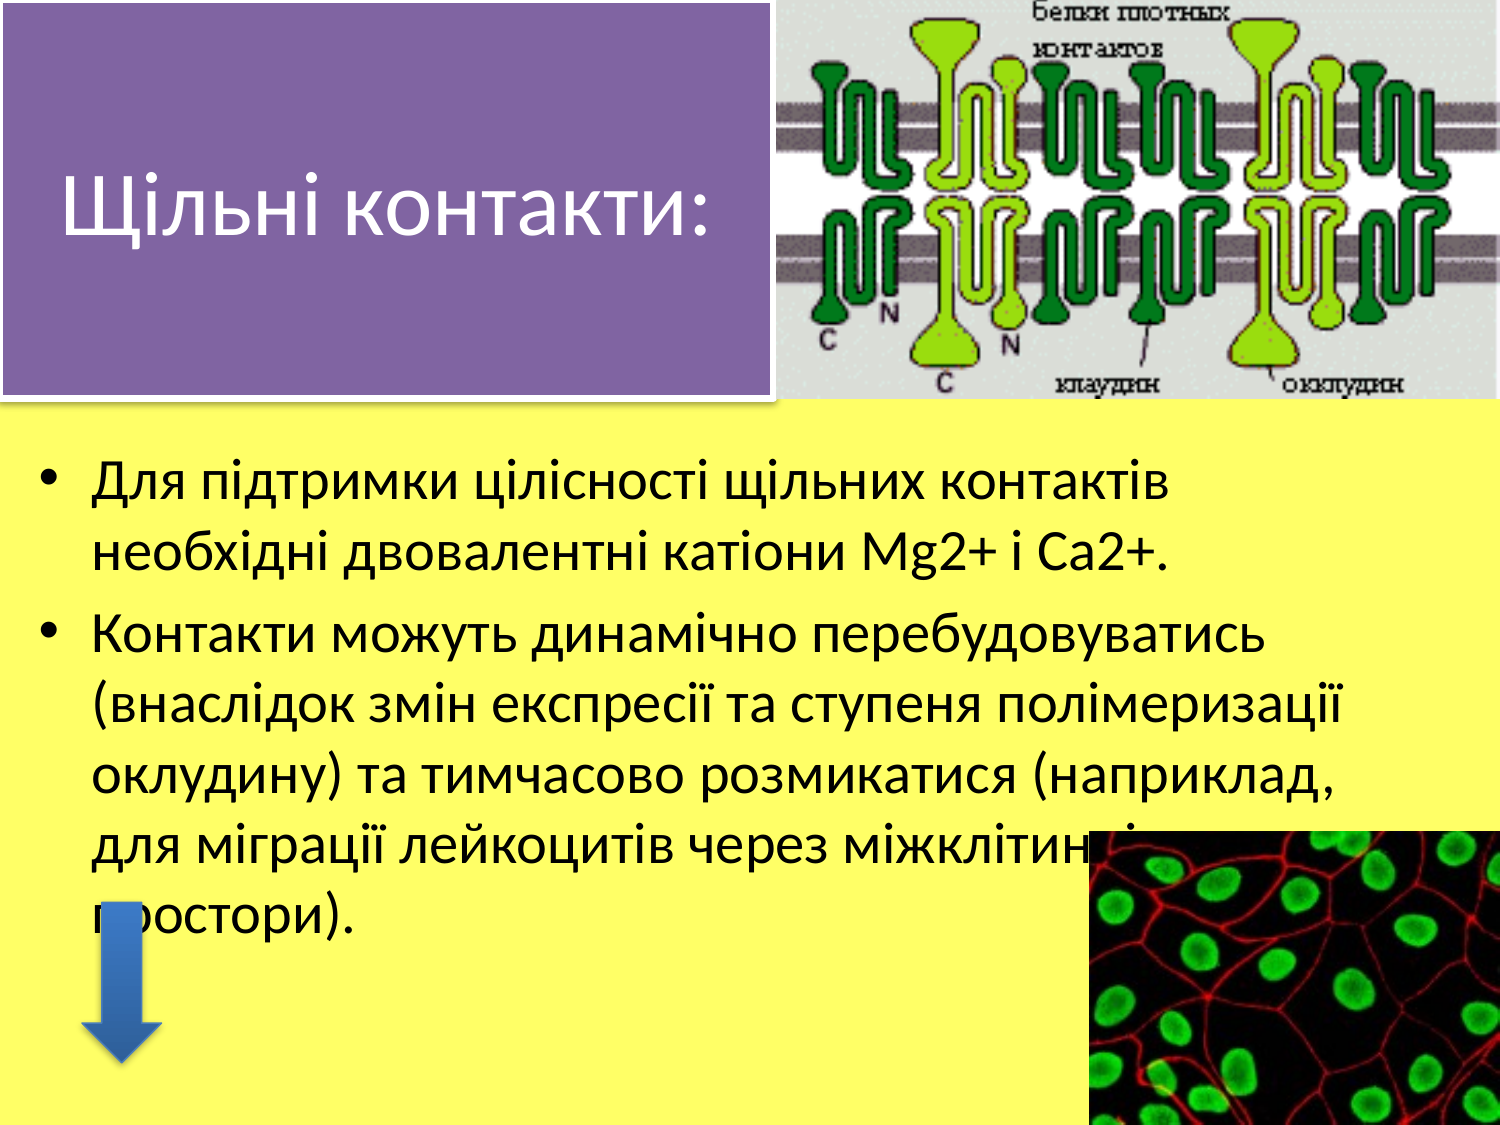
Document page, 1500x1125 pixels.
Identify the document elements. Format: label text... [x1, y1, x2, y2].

title Щільні контакти: [0, 0, 773, 402]
picture [775, 0, 1500, 399]
picture [1089, 831, 1500, 1125]
text_box [81, 901, 163, 1064]
list Для підтримки цілісності щільних контактів необхідні двовалентні катіони Mg2+ і Ca2+. Контакти можуть динамічно перебудовуватись (внаслідок змін експресії та ступеня полімеризації оклудину) та тимчасово розмикатися (наприклад, для міграції лейкоцитів через міжклітинні простори). [23, 433, 1432, 1029]
